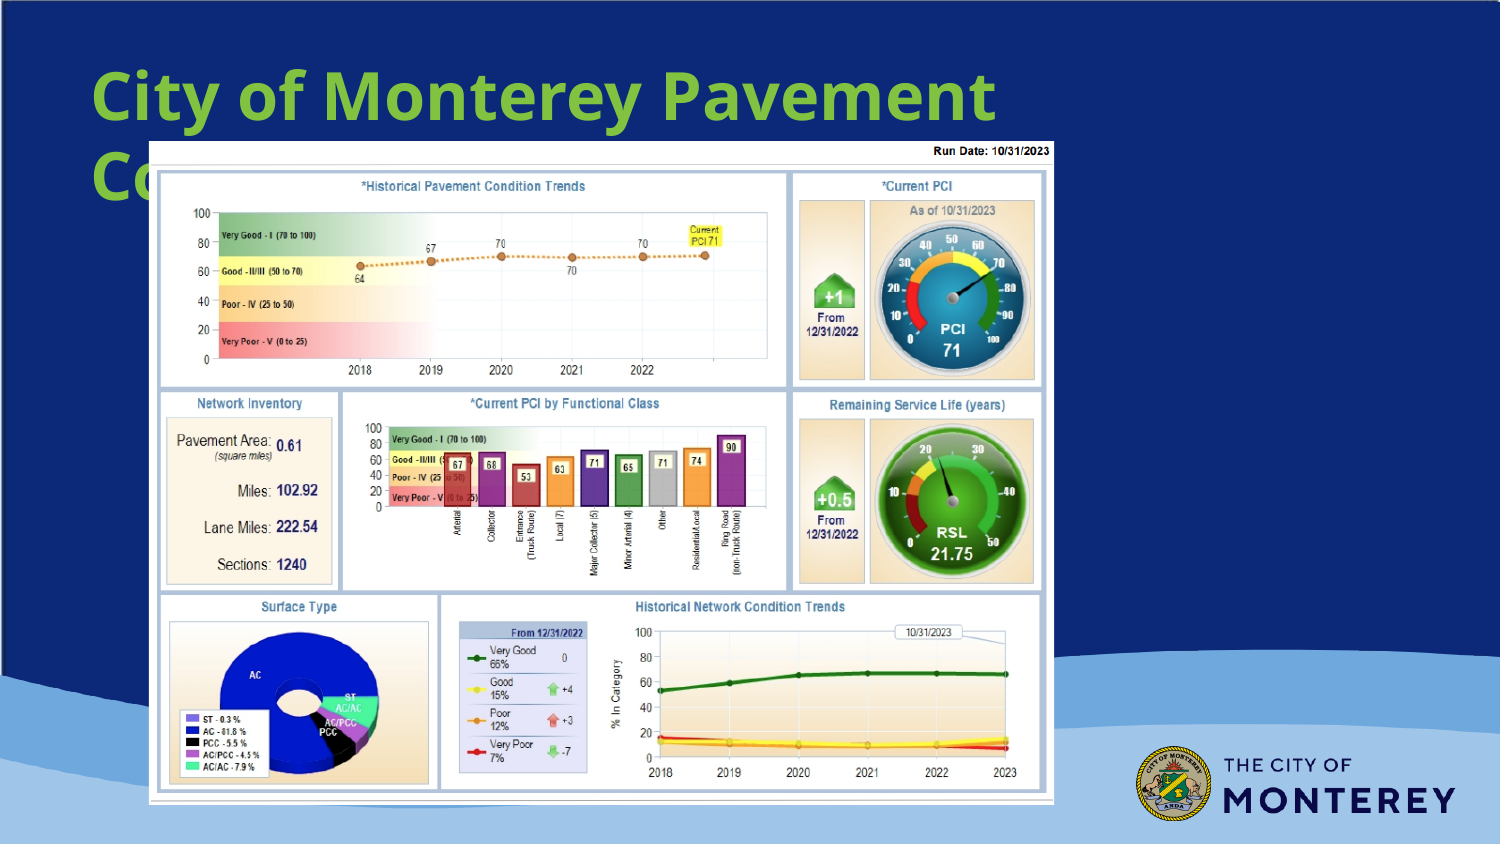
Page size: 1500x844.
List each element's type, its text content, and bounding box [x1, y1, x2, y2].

picture [0, 0, 1500, 844]
title City of Monterey Pavement Condition (PCI) [75, 38, 1330, 133]
